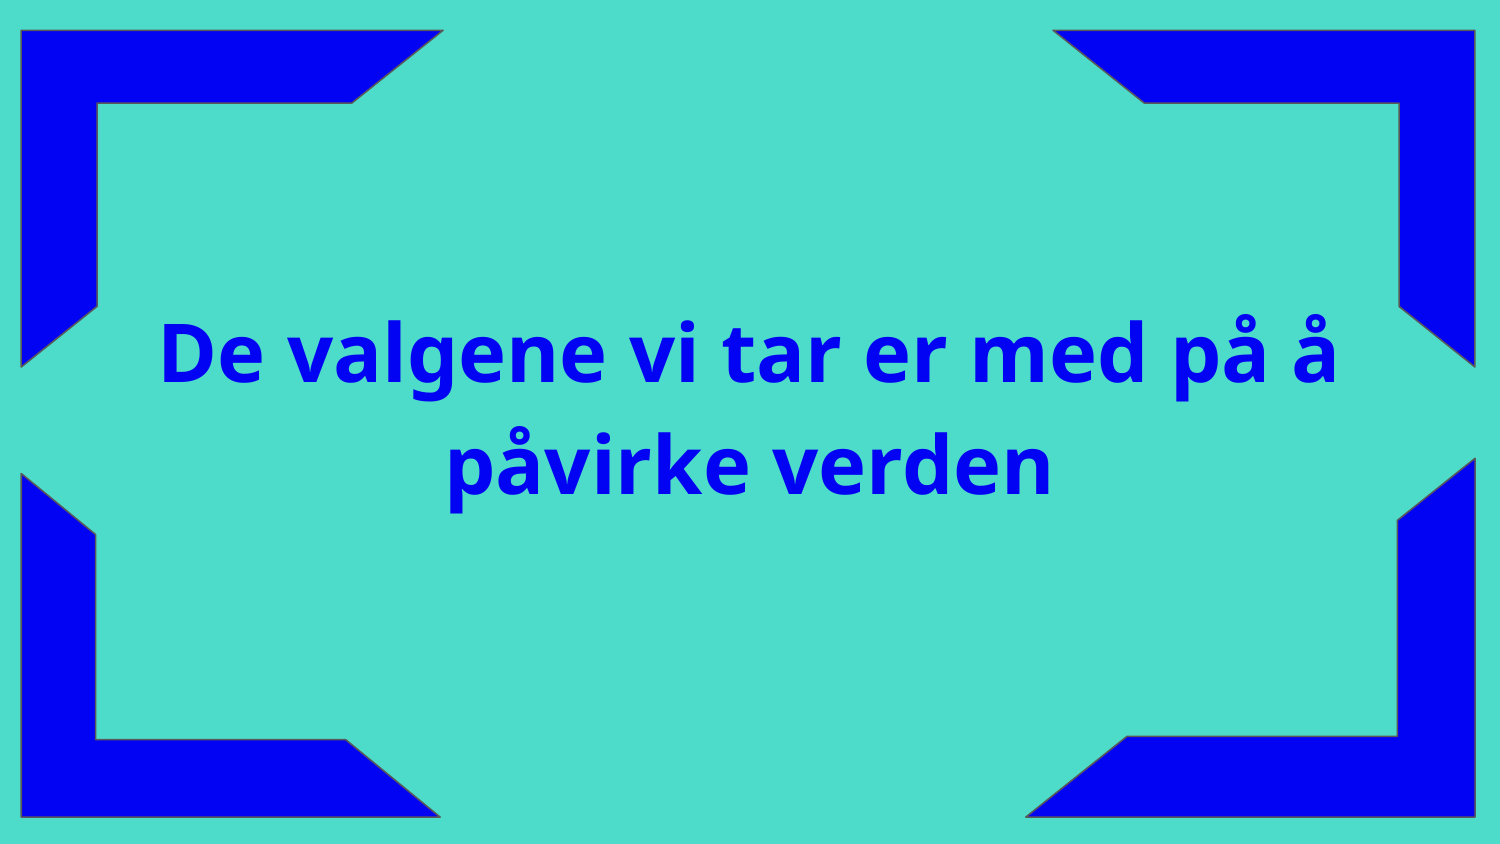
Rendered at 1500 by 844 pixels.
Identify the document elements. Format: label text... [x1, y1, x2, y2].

text_box [21, 473, 441, 818]
text_box [1053, 30, 1475, 368]
title De valgene vi tar er med på å påvirke verden [51, 271, 1449, 609]
text_box [21, 30, 444, 368]
text_box [1025, 458, 1476, 818]
